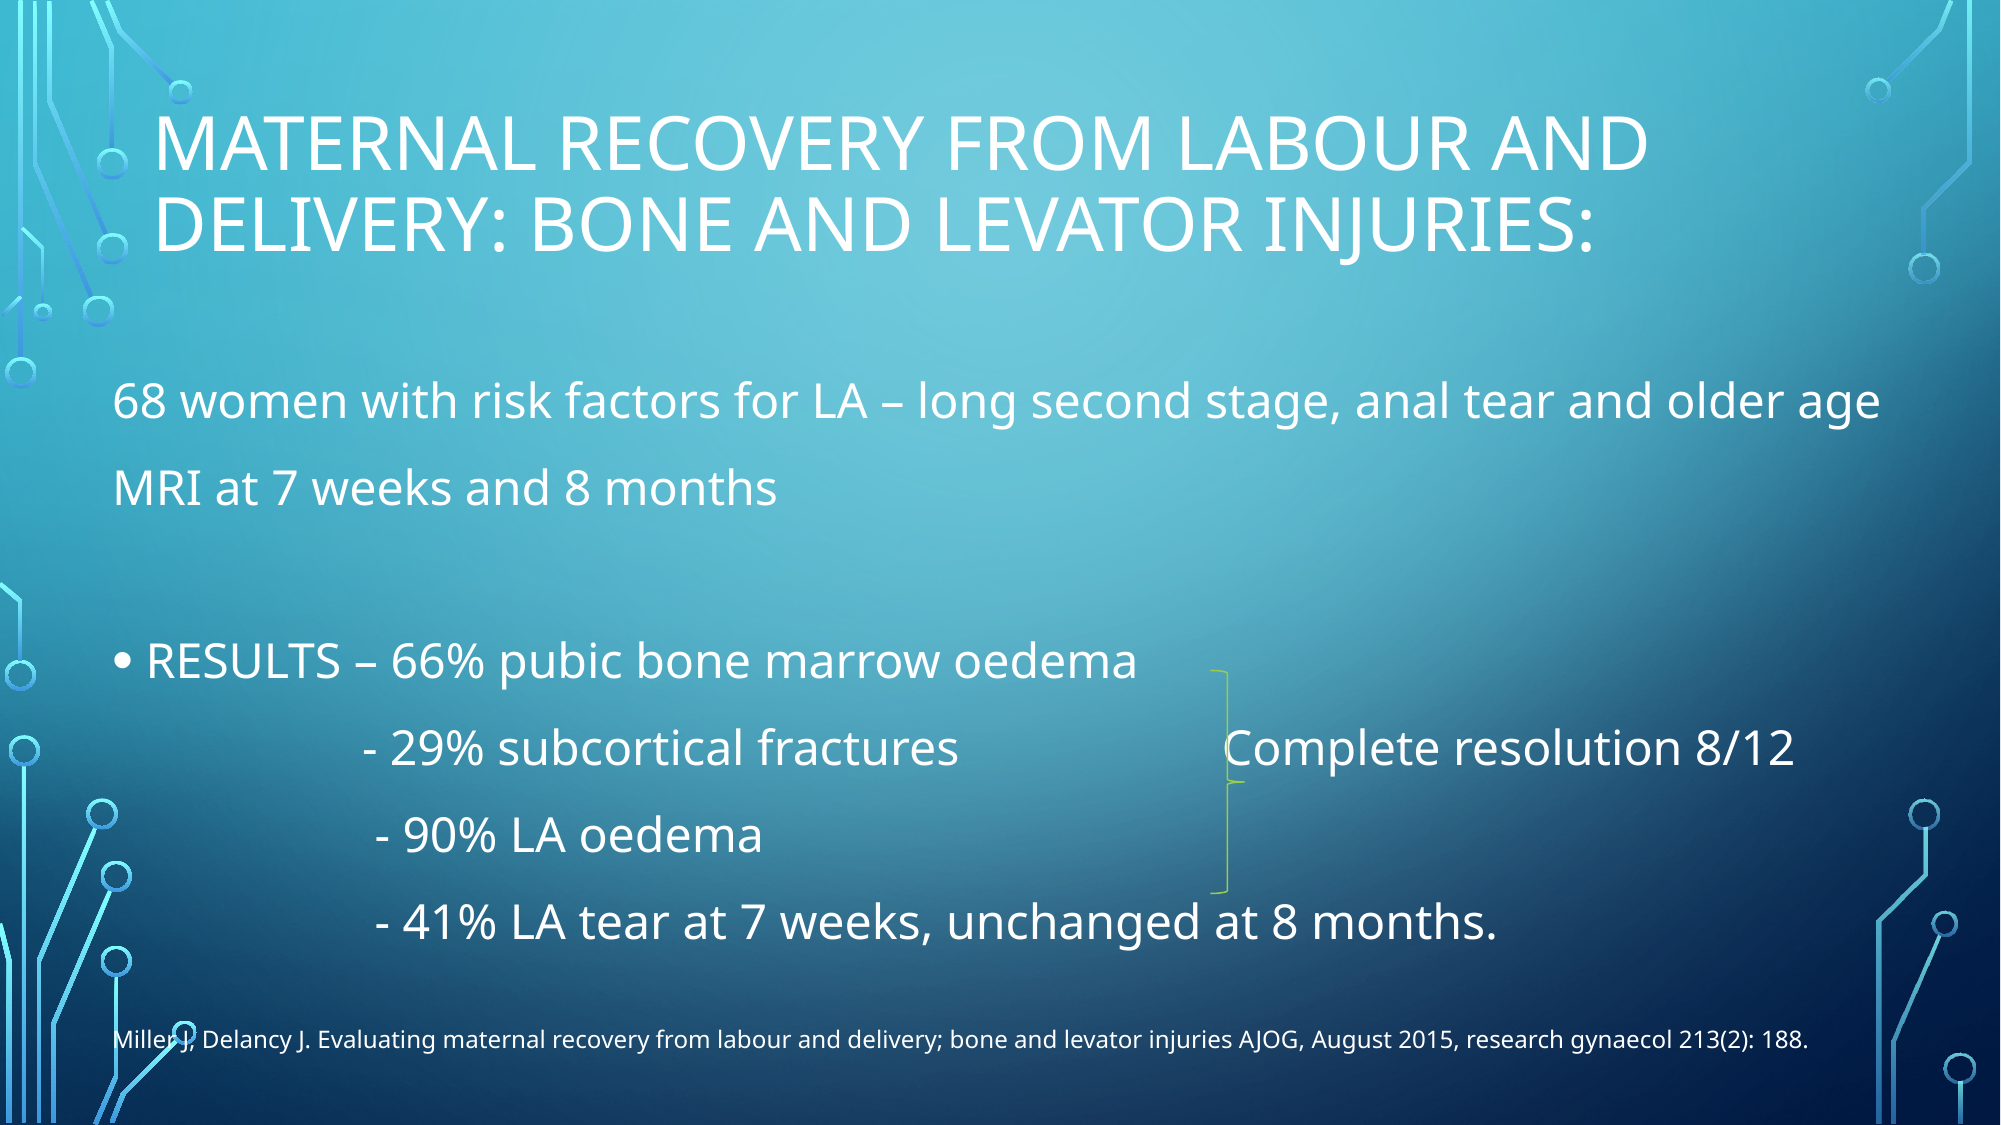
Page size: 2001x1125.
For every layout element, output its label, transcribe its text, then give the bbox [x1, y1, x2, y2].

text_box [1210, 669, 1246, 895]
list 68 women with risk factors for LA – long second stage, anal tear and older age MRI at 7 weeks and 8 months RESULTS – 66% pubic bone marrow oedema - 29% subcortical fractures Complete resolution 8/12 - 90% LA oedema - 41% LA tear at 7 weeks, unchanged at 8 months. Miller J, Delancy J. Evaluating maternal recovery from labour and delivery; bone and levator injuries AJOG, August 2015, research gynaecol 213(2): 188. [97, 351, 1926, 1103]
title Maternal recovery from labour and delivery: Bone and levator injuries: [137, 59, 1863, 337]
